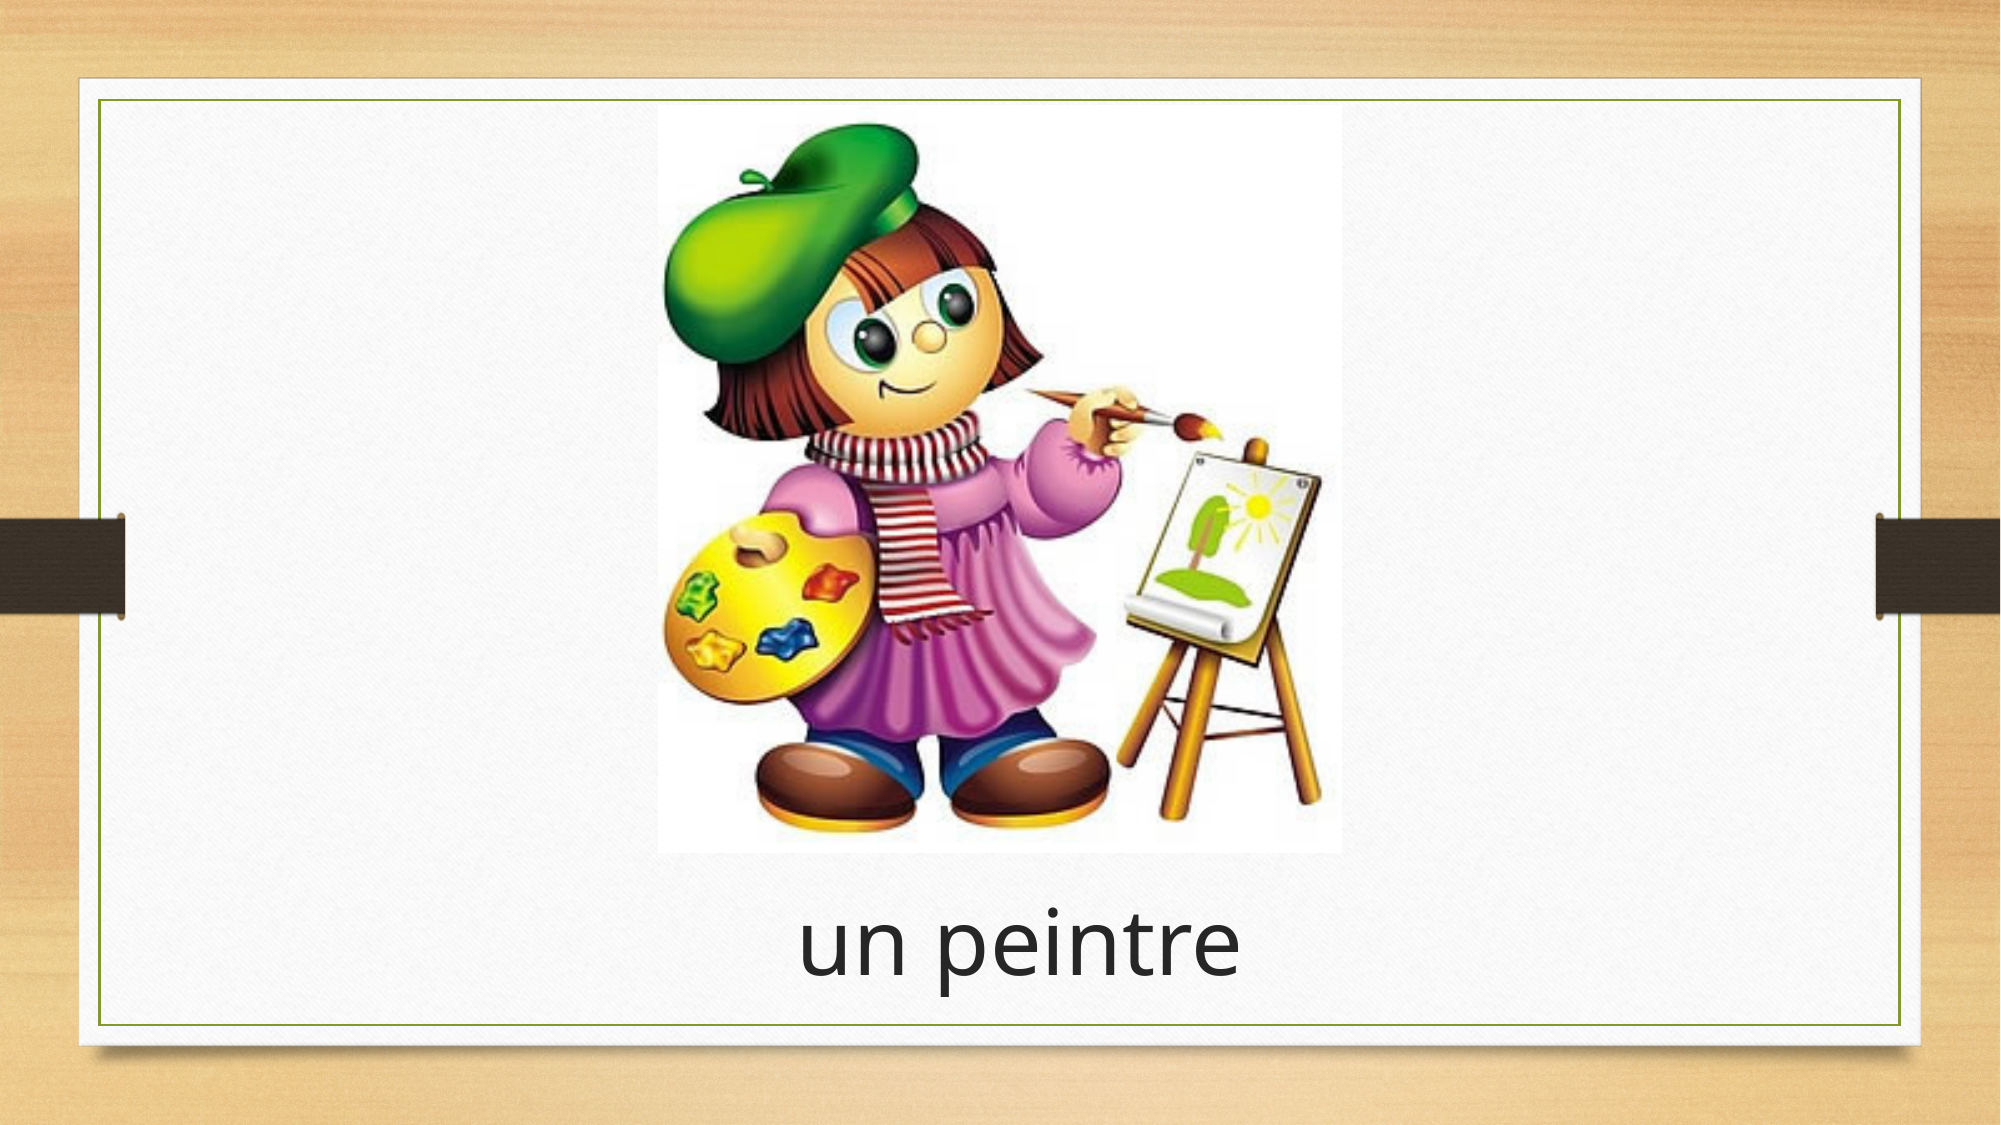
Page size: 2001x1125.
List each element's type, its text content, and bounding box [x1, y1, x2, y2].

list un peintre [514, 869, 1525, 1009]
picture [0, 0, 2001, 1125]
